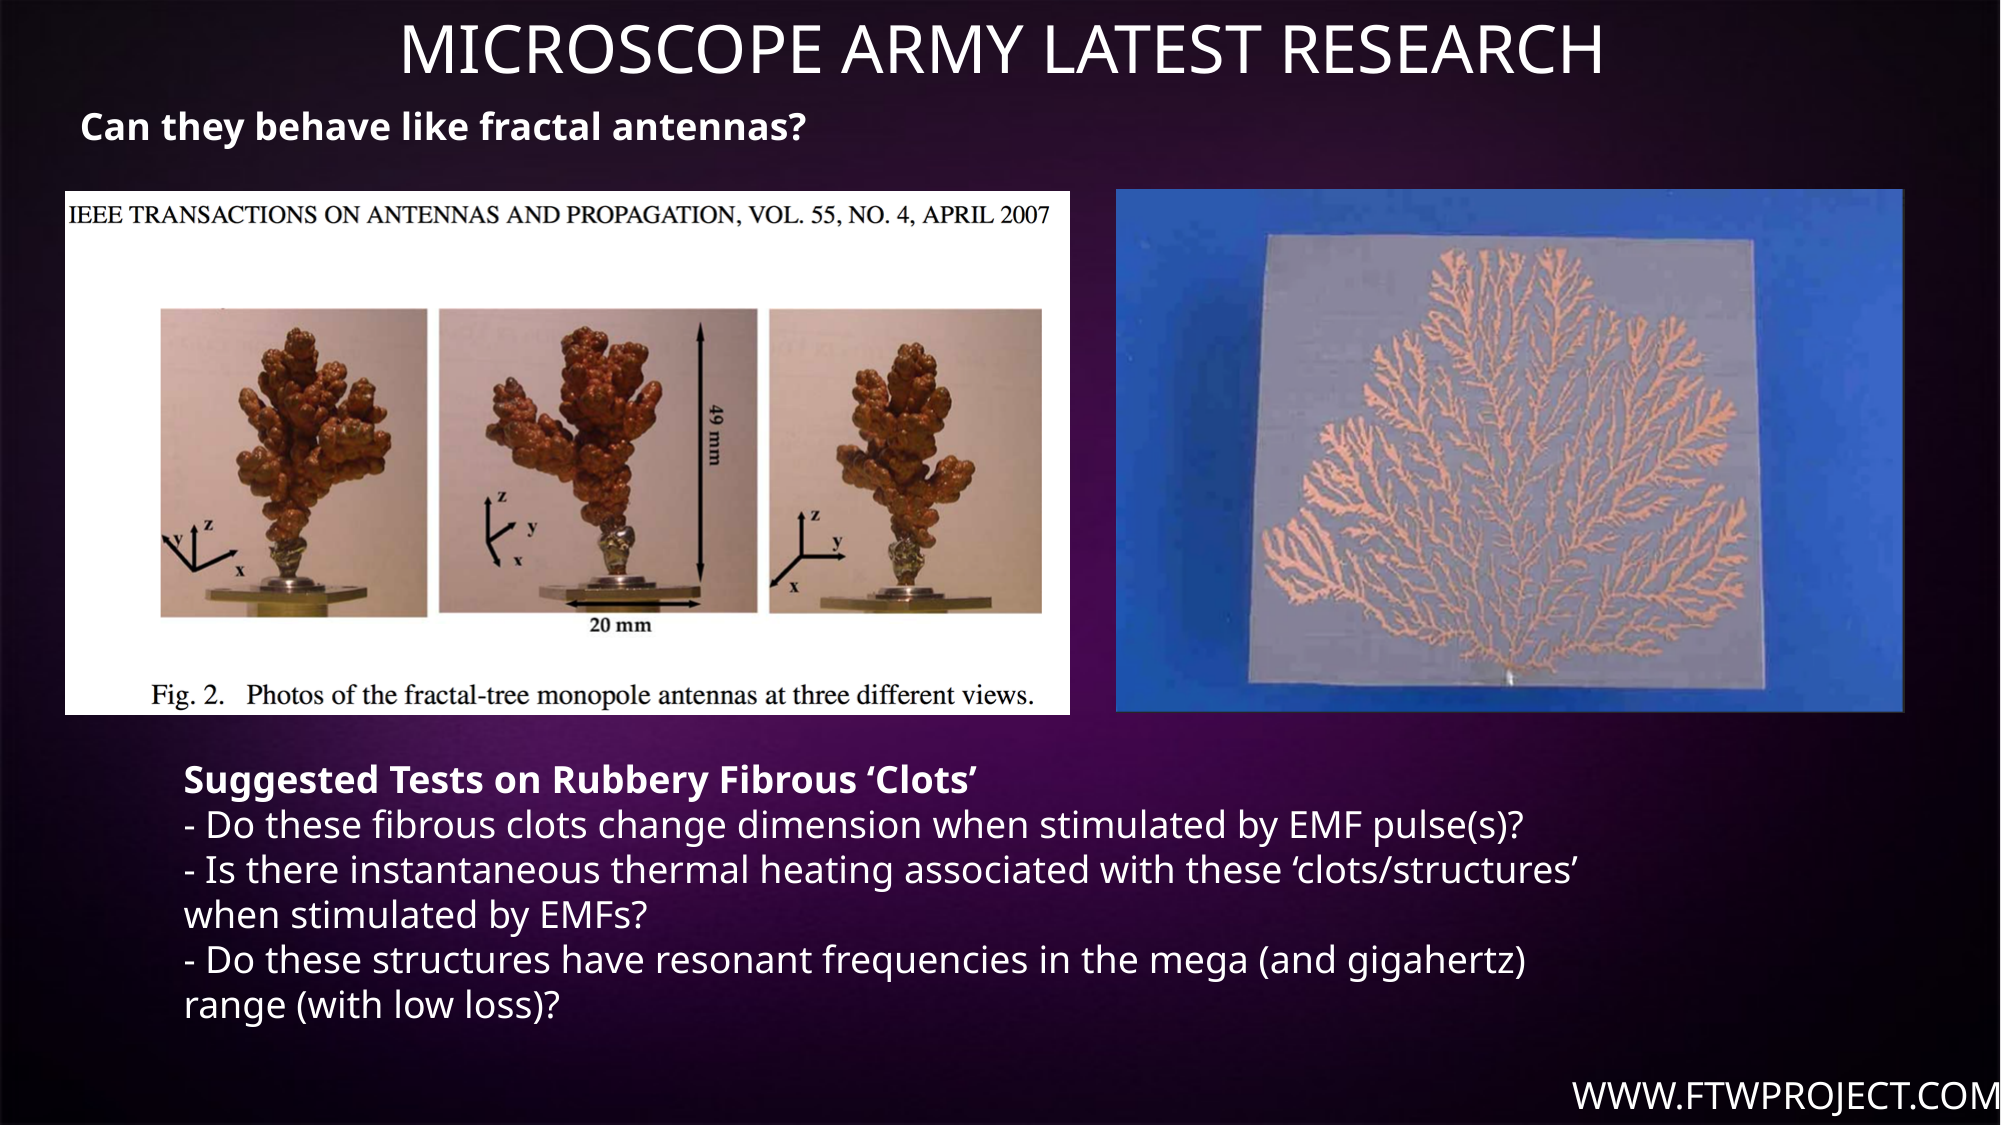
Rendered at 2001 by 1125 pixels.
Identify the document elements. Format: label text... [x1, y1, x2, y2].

text_box MICROSCOPE ARMY LATEST RESEARCH [383, 0, 1658, 95]
picture [0, 0, 2001, 1125]
text_box Can they behave like fractal antennas? [65, 95, 910, 191]
text_box Suggested Tests on Rubbery Fibrous ‘Clots’ - Do these fibrous clots change dimension when stimulated by EMF pulse(s)? - Is there instantaneous thermal heating associated with these ‘clots/structures’ when stimulated by EMFs? - Do these structures have resonant frequencies in the mega (and gigahertz) range (with low loss)? [168, 748, 1620, 1123]
text_box WWW.FTWPROJECT.COM [1557, 1064, 2000, 1125]
